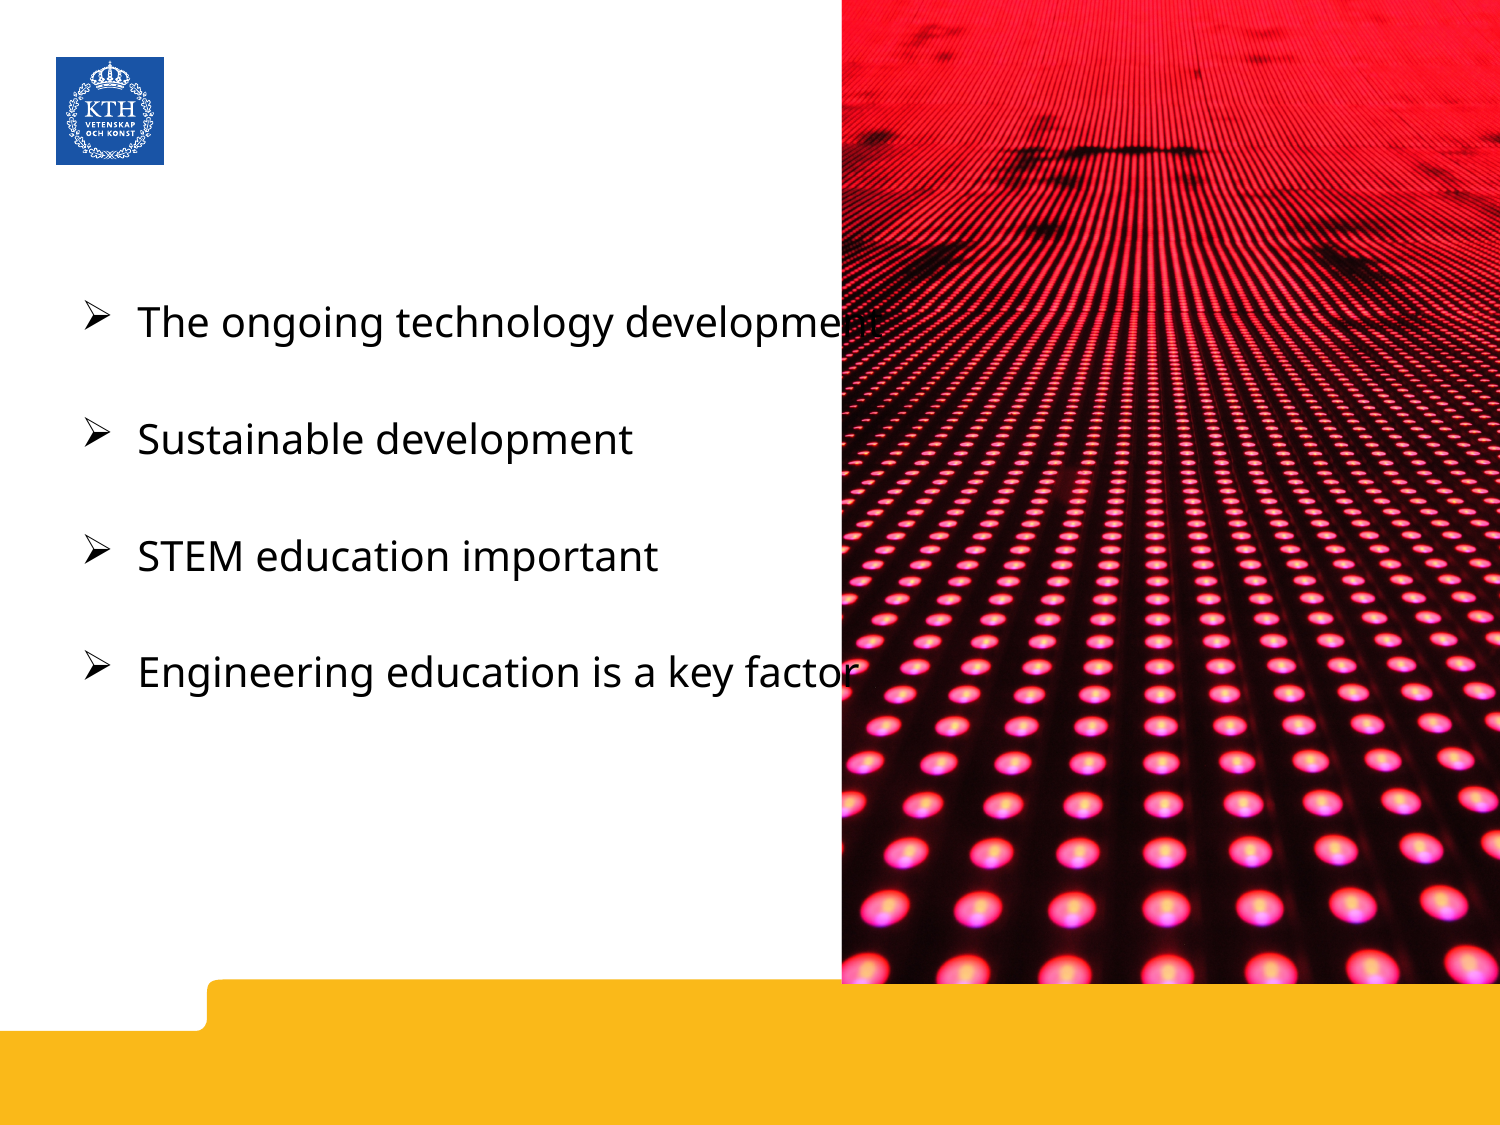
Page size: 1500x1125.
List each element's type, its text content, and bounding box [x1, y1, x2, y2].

list The ongoing technology development Sustainable development STEM education important Engineering education is a key factor [81, 295, 1219, 965]
picture [678, 1, 1500, 984]
